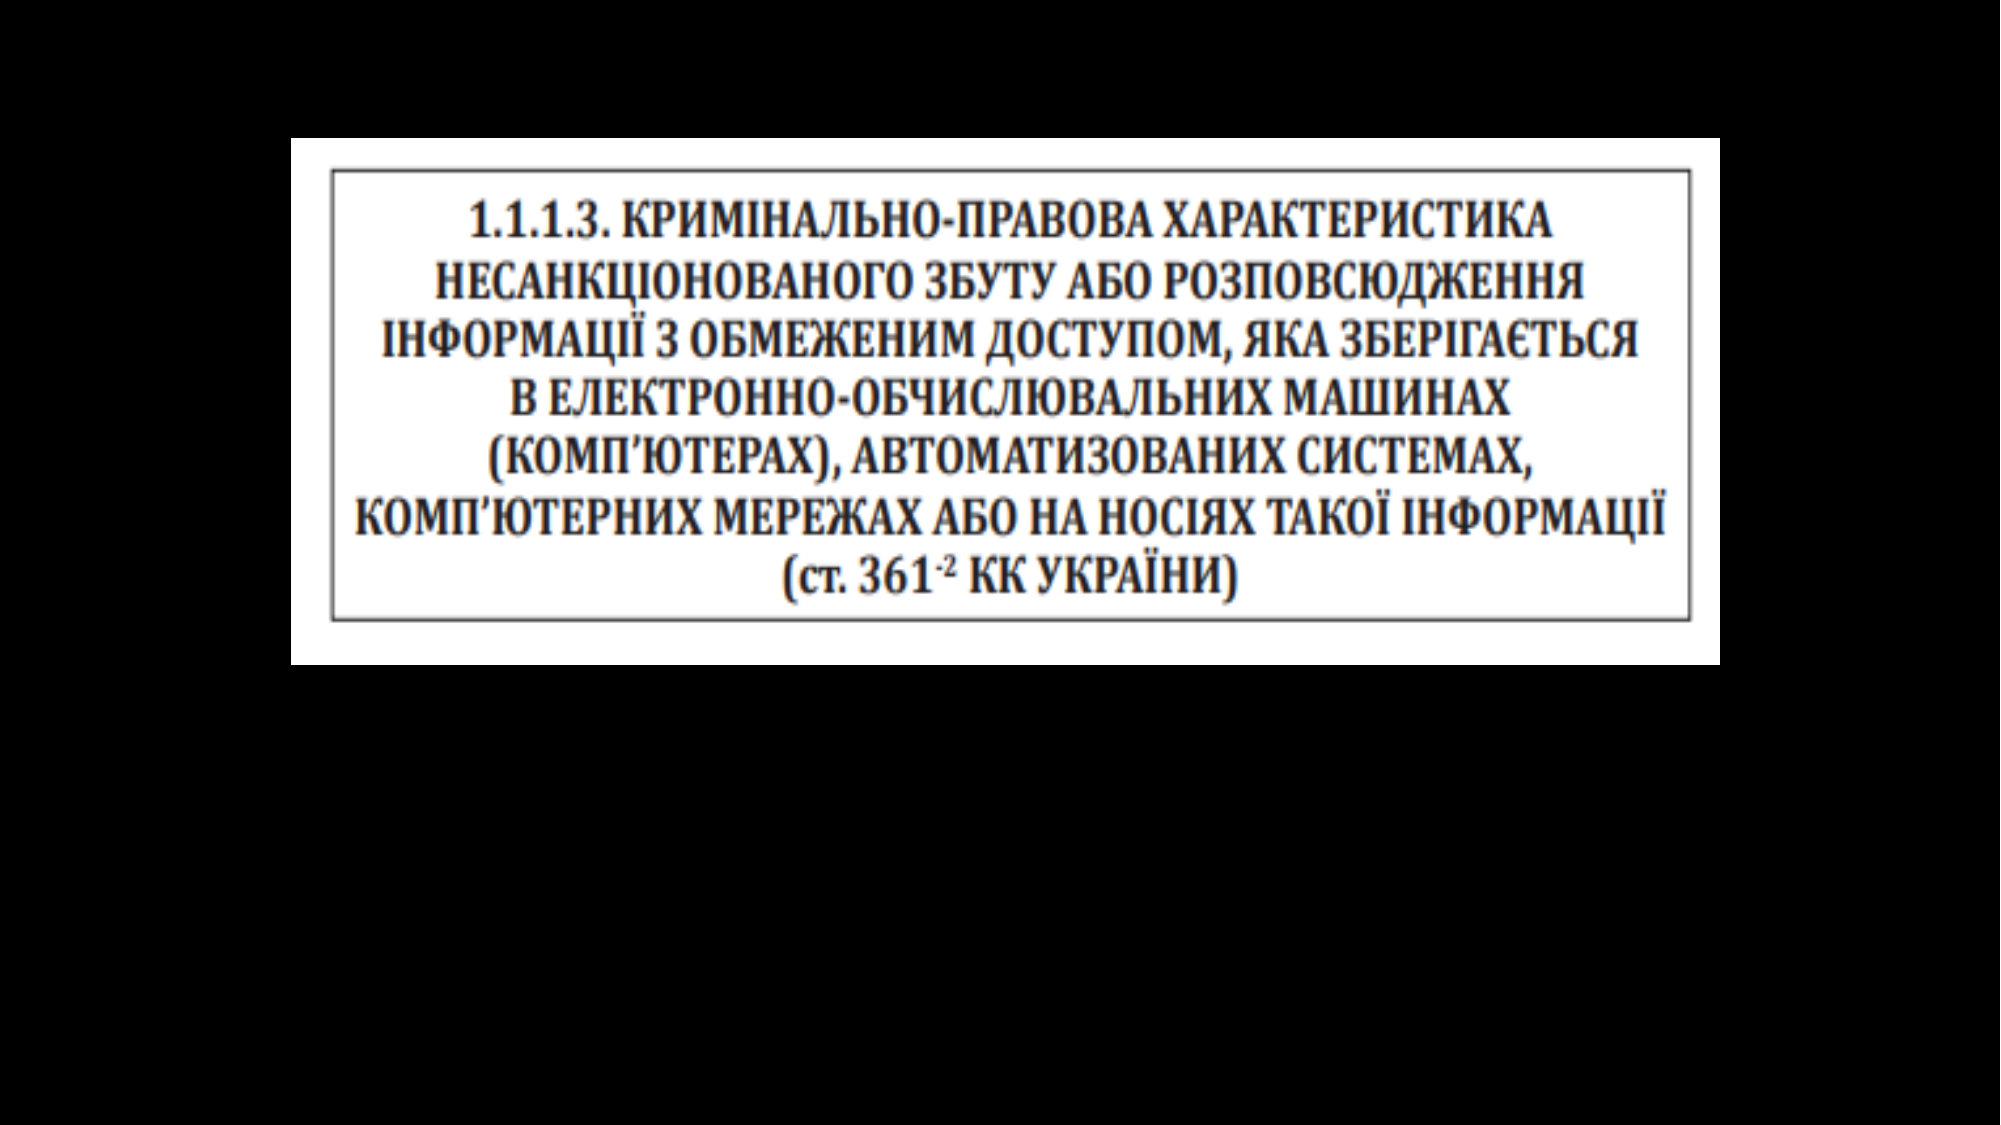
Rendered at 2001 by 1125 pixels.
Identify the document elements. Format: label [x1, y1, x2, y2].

picture [291, 138, 1720, 665]
